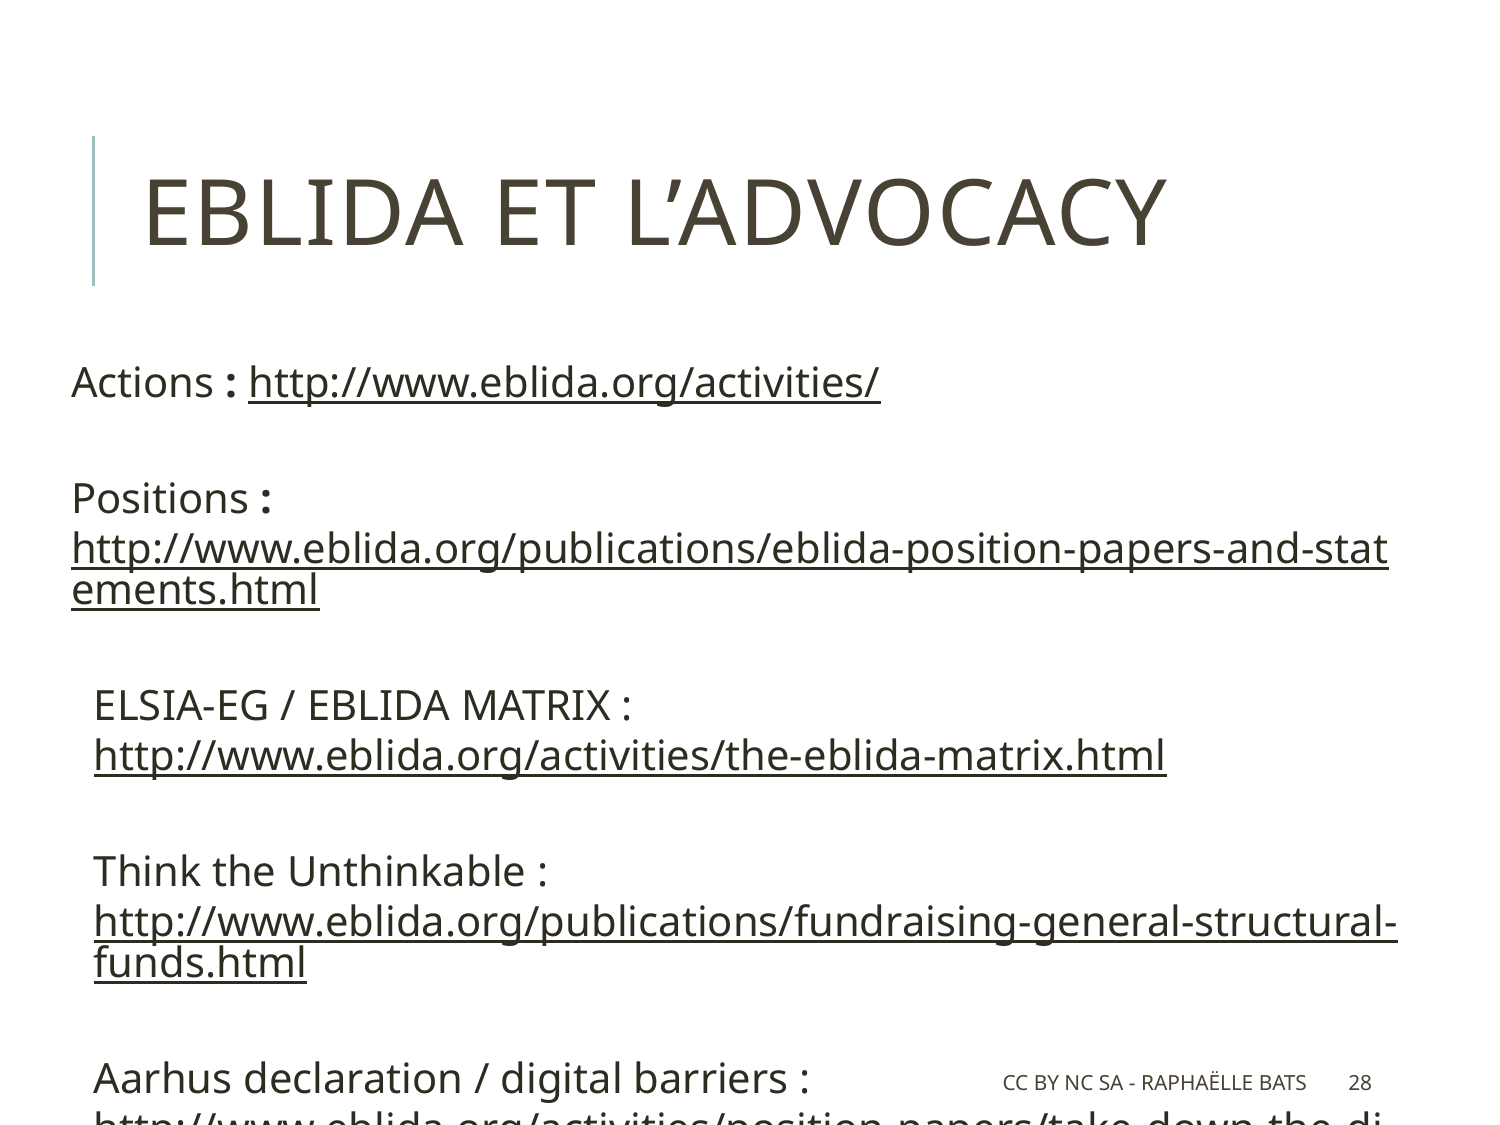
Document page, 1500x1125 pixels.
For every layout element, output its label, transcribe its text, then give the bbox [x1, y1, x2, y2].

footer CC BY NC SA - Raphaëlle Bats [595, 1061, 1322, 1107]
slide_number 28 [1333, 1061, 1454, 1107]
title EBLIDA et l’advocacy [126, 96, 1322, 341]
list Actions : http://www.eblida.org/activities/ Positions : http://www.eblida.org/publications/eblida-position-papers-and-statements.html ELSIA-EG / EBLIDA MATRIX : http://www.eblida.org/activities/the-eblida-matrix.html Think the Unthinkable : http://www.eblida.org/publications/fundraising-general-structural-funds.html Aarhus declaration / digital barriers : http://www.eblida.org/activities/position-papers/take-down-the-digital-barriers-aarhus-declaration.html [41, 341, 1424, 1059]
